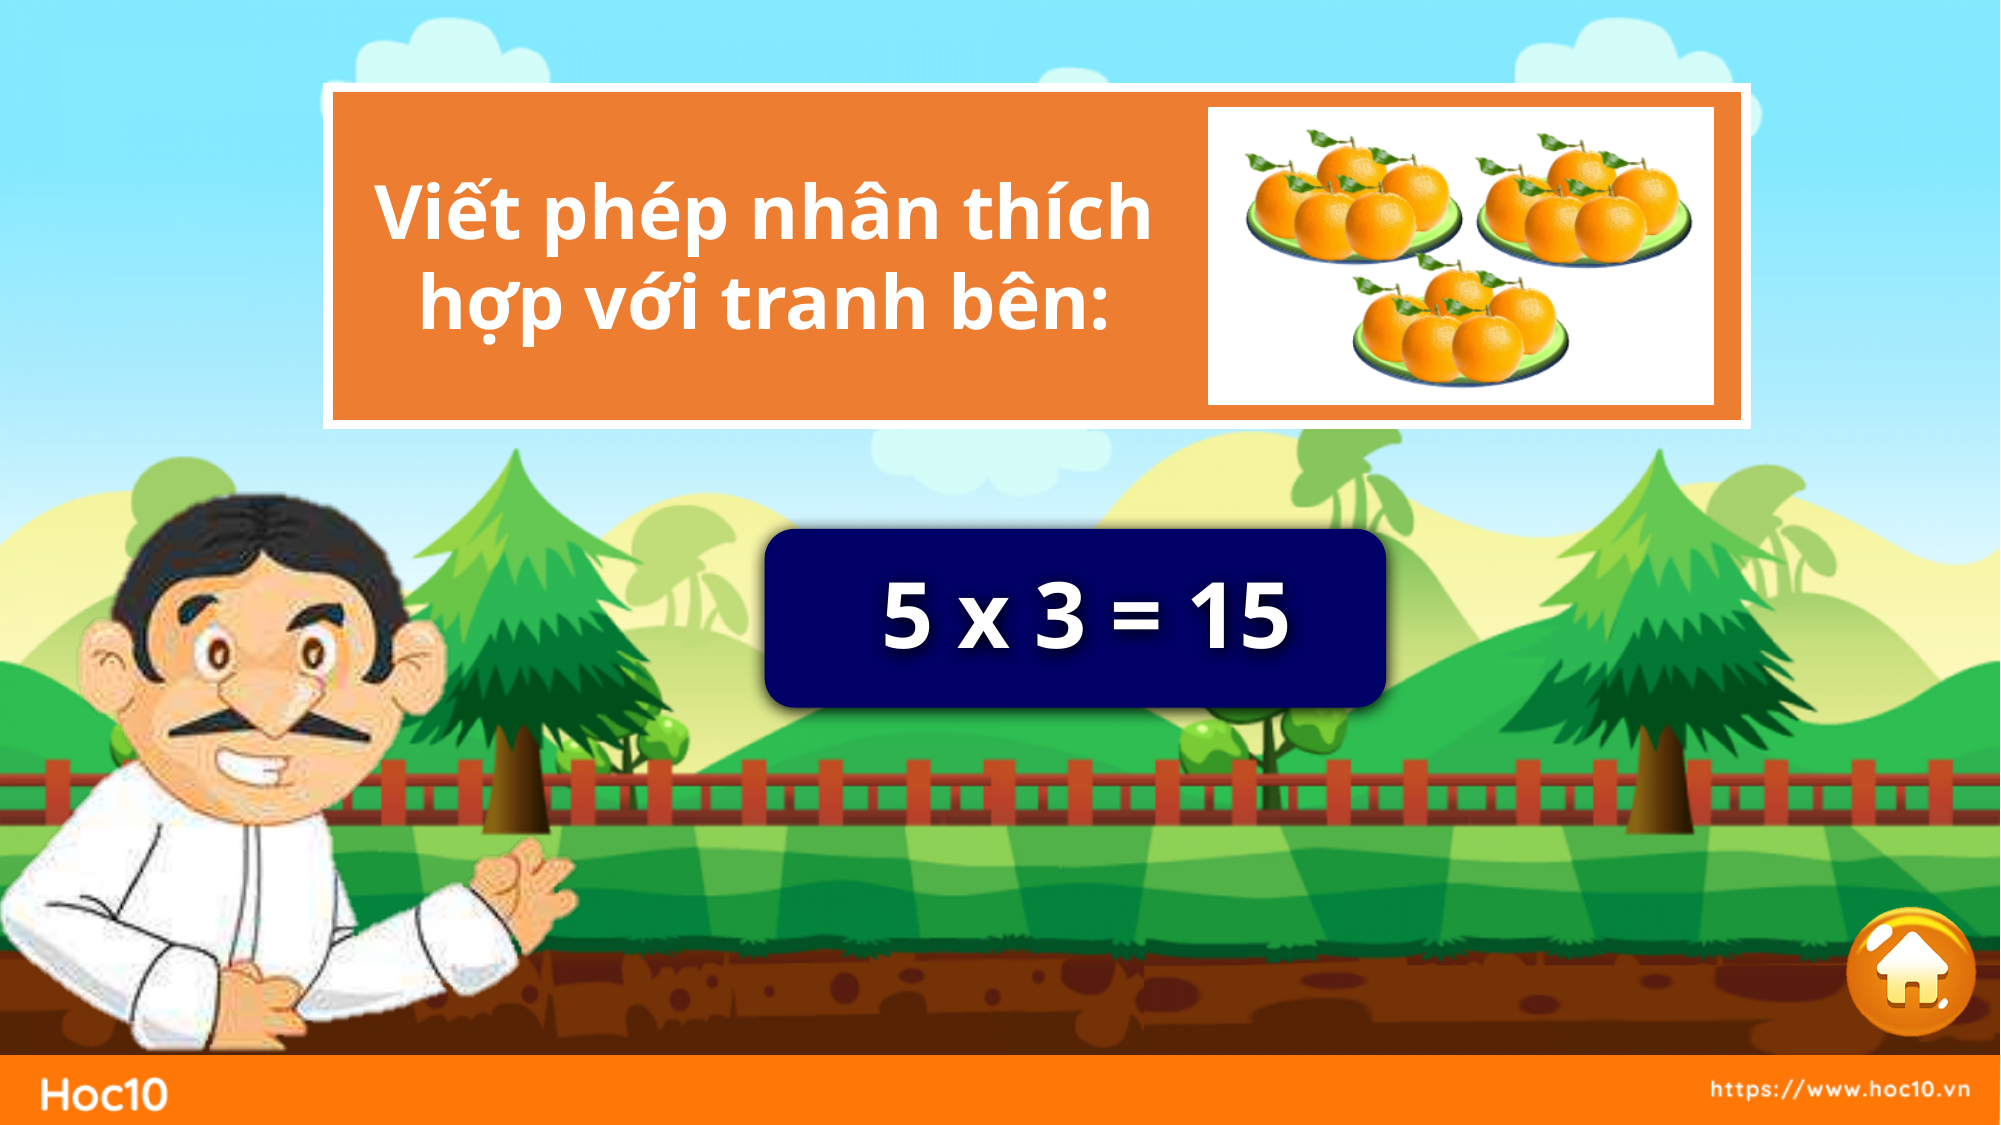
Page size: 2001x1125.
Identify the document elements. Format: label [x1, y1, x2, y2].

text_box [764, 528, 1387, 708]
picture [0, 0, 2001, 1125]
text_box [327, 87, 1747, 425]
